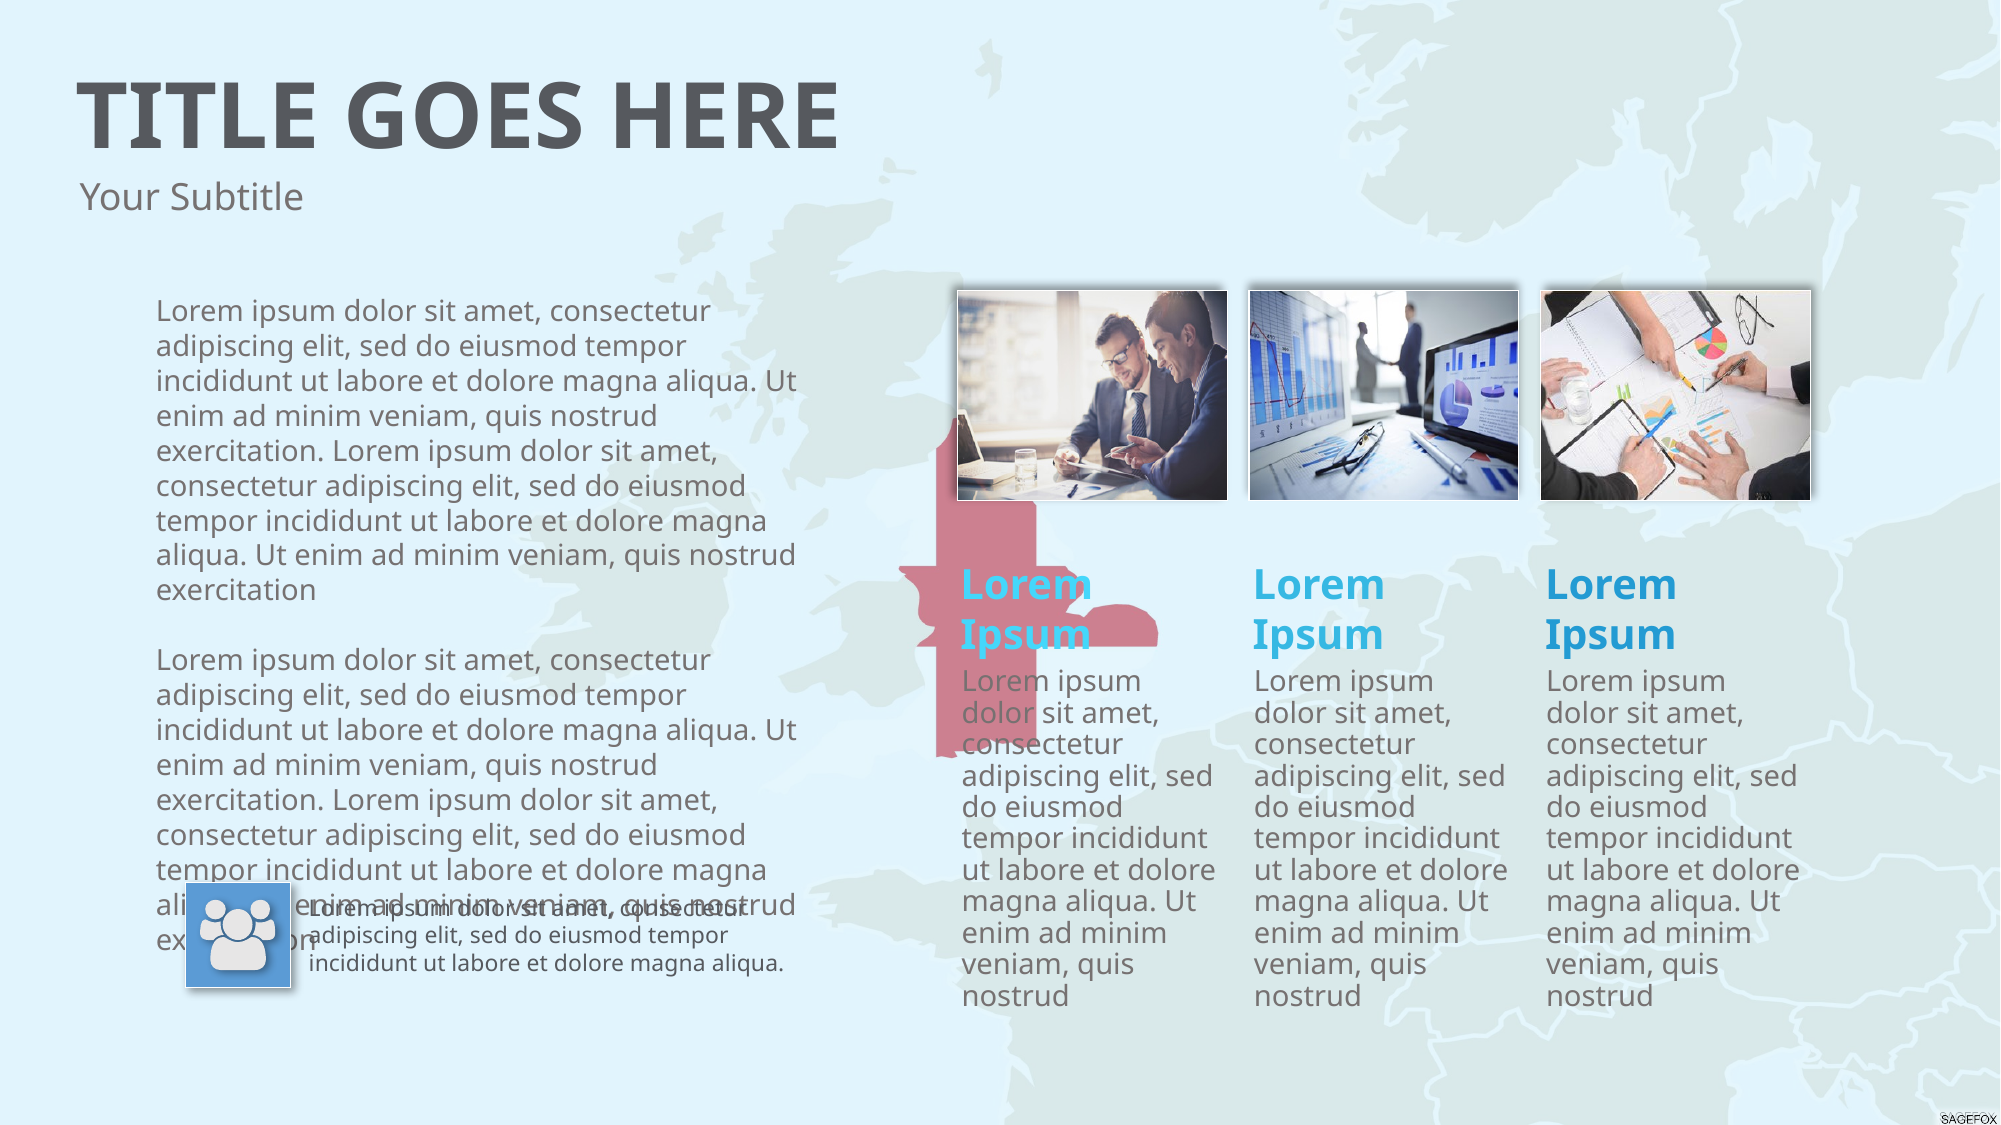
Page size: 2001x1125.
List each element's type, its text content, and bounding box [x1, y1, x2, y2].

text_box Lorem ipsum dolor sit amet, consectetur adipiscing elit, sed do eiusmod tempor incididunt ut labore et dolore magna aliqua. [308, 893, 788, 976]
picture [1938, 1114, 1999, 1125]
text_box Lorem ipsum dolor sit amet, consectetur adipiscing elit, sed do eiusmod tempor incididunt ut labore et dolore magna aliqua. Ut enim ad minim veniam, quis nostrud exercitation. Lorem ipsum dolor sit amet, consectetur adipiscing elit, sed do eiusmod tempor incididunt ut labore et dolore magna aliqua. Ut enim ad minim veniam, quis nostrud exercitation Lorem ipsum dolor sit amet, consectetur adipiscing elit, sed do eiusmod tempor incididunt ut labore et dolore magna aliqua. Ut enim ad minim veniam, quis nostrud exercitation. Lorem ipsum dolor sit amet, consectetur adipiscing elit, sed do eiusmod tempor incididunt ut labore et dolore magna aliqua. Ut enim ad minim veniam, quis nostrud exercitation [141, 284, 816, 1044]
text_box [1530, 550, 1807, 1000]
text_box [1237, 550, 1515, 1000]
text_box [0, 0, 2000, 1125]
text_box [945, 550, 1223, 1000]
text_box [185, 882, 291, 988]
text_box [956, 290, 1228, 502]
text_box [60, 49, 1020, 227]
text_box [1248, 290, 1520, 502]
text_box [1540, 290, 1812, 502]
